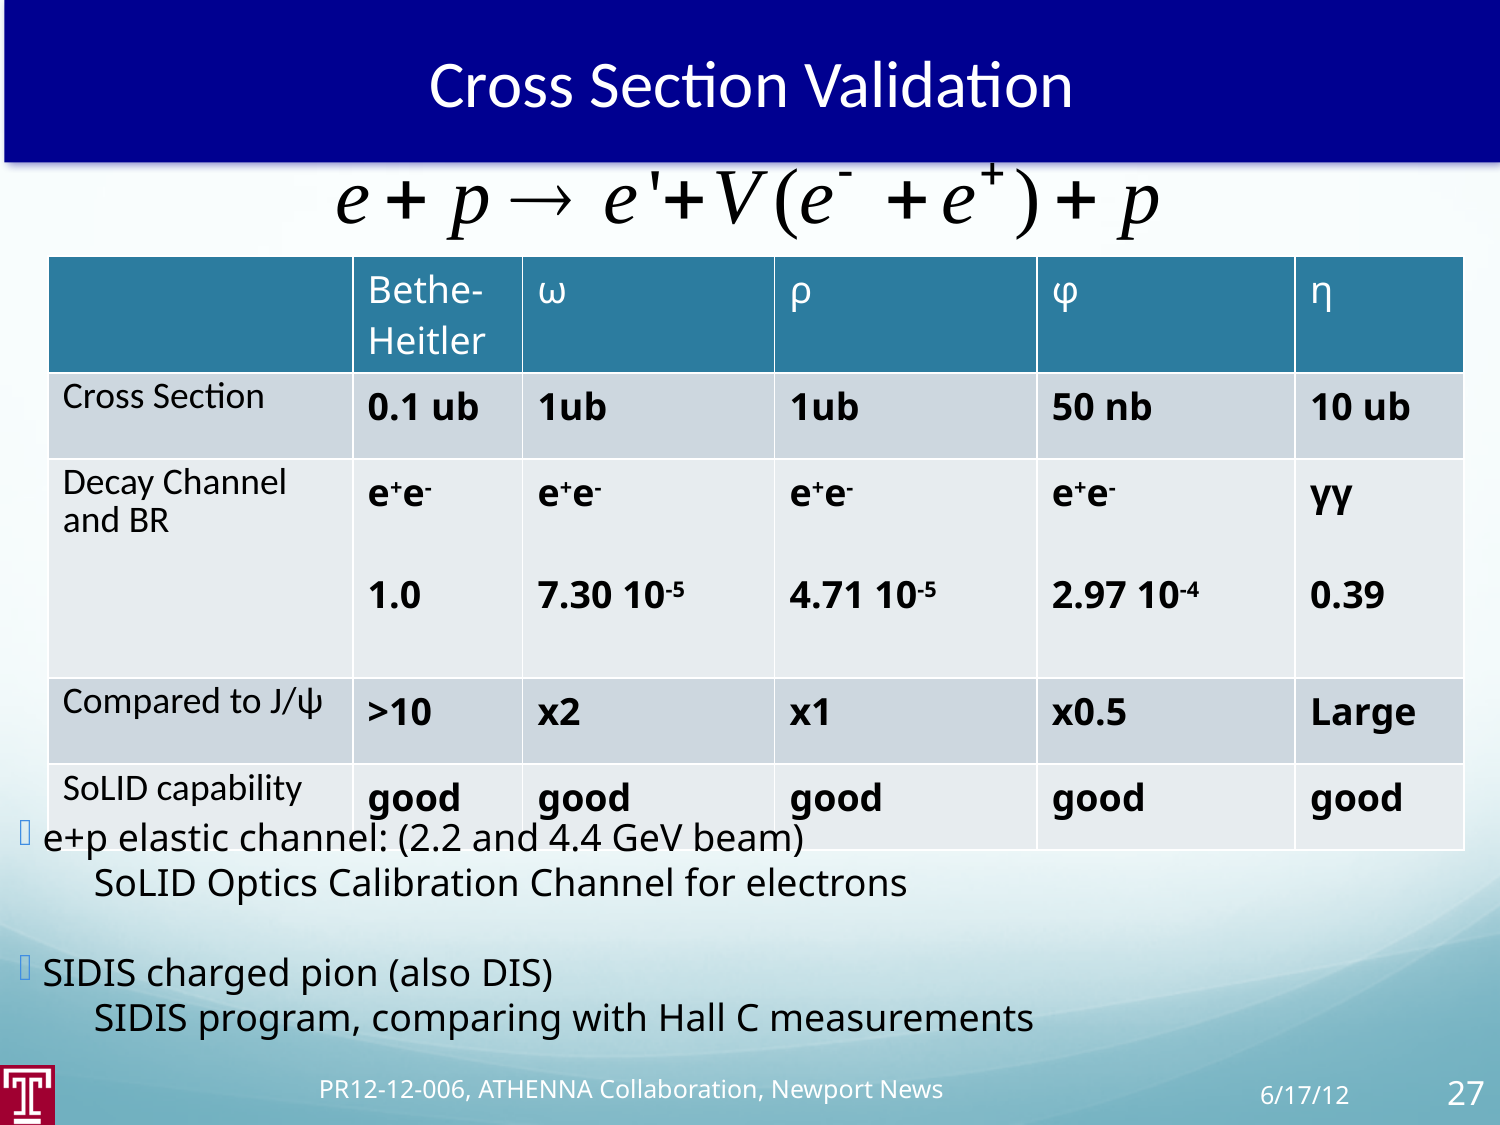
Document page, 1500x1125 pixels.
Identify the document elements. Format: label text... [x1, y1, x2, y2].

table_cell e+e- 1.0 [354, 460, 522, 677]
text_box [324, 136, 1176, 257]
table_header φ [1038, 257, 1294, 372]
table_cell e+e- 7.30 10-5 [523, 460, 774, 677]
table_cell x2 [523, 679, 774, 763]
table_cell x1 [775, 679, 1036, 763]
table_cell e+e- 2.97 10-4 [1038, 460, 1294, 677]
table_header η [1296, 257, 1463, 372]
table_cell 1ub [775, 374, 1036, 458]
slide_number 27 [1365, 1065, 1500, 1125]
table_cell SoLID capability [49, 765, 352, 806]
table_cell γγ 0.39 [1296, 460, 1463, 677]
table_cell good [775, 765, 1036, 806]
table_cell 0.1 ub [354, 374, 522, 458]
picture [0, 1065, 55, 1125]
table_cell x0.5 [1038, 679, 1294, 763]
table_cell good [354, 765, 522, 806]
table_cell >10 [354, 679, 522, 763]
table_cell good [523, 765, 774, 806]
table_cell e+e- 4.71 10-5 [775, 460, 1036, 677]
title Cross Section Validation [4, 0, 1500, 163]
table_cell good [1296, 765, 1463, 806]
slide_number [1014, 1065, 1365, 1125]
table_header Bethe-Heitler [354, 268, 522, 372]
footer PR12-12-006, ATHENNA Collaboration, Newport News [303, 1060, 1015, 1121]
table_cell Large [1296, 679, 1463, 763]
table_cell Cross Section [49, 374, 352, 458]
table_cell 50 nb [1038, 374, 1294, 458]
table_cell Compared to J/ψ [49, 679, 352, 763]
table_cell 1ub [523, 374, 774, 458]
table_header ω [523, 268, 774, 372]
text_box e+p elastic channel: (2.2 and 4.4 GeV beam) SoLID Optics Calibration Channel for electrons SIDIS charged pion (also DIS) SIDIS program, comparing with Hall C measurements [4, 806, 1464, 1047]
table_cell Decay Channel and BR [49, 460, 352, 677]
table_header [49, 257, 352, 372]
table_header ρ [775, 268, 1036, 372]
table_cell 10 ub [1296, 374, 1463, 458]
table_cell good [1038, 765, 1294, 806]
